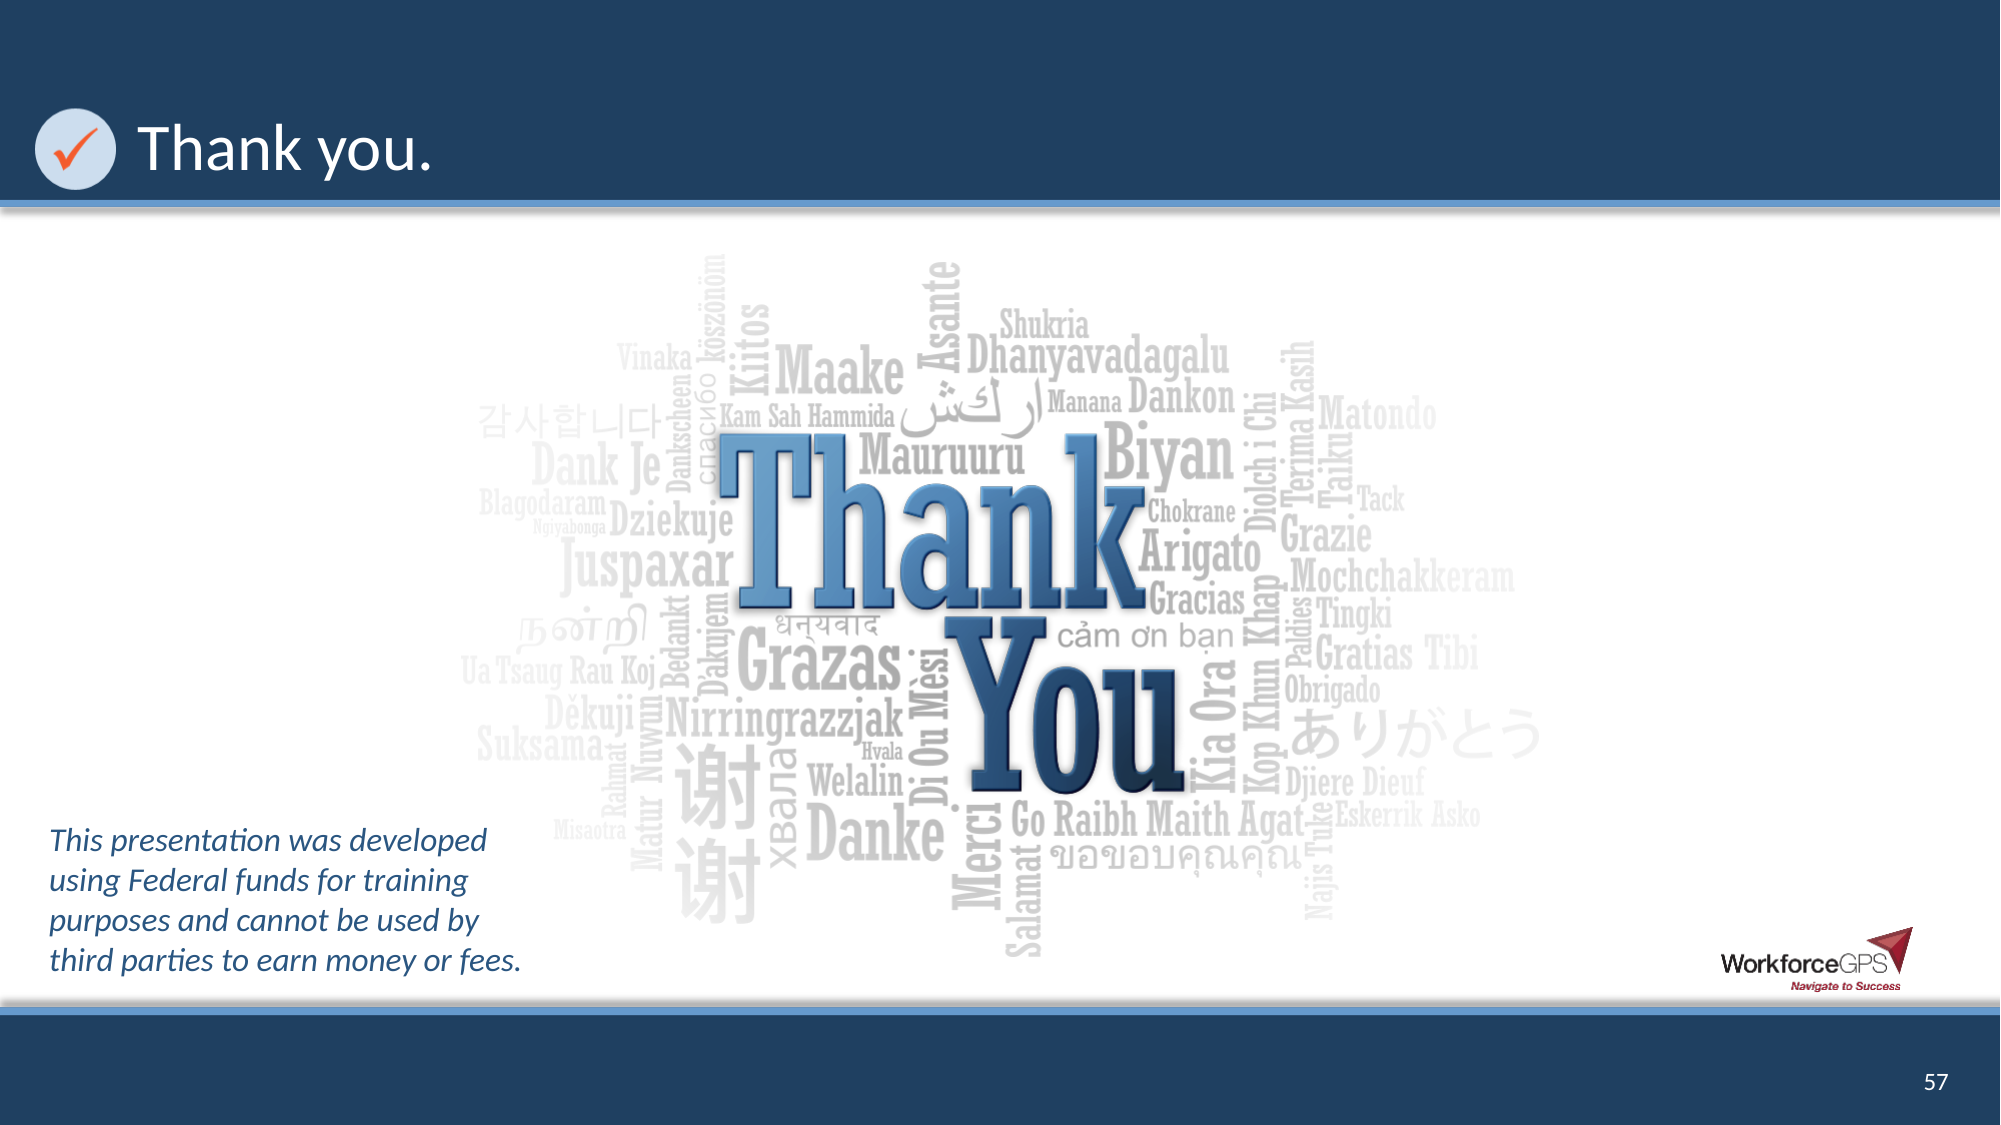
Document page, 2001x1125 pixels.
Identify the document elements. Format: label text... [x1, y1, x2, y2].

picture [461, 254, 1539, 957]
picture [0, 0, 2000, 222]
text_box This presentation was developed using Federal funds for training purposes and cannot be used by third parties to earn money or fees. [34, 810, 560, 986]
title Thank you. [122, 11, 1987, 193]
slide_number 57 [1514, 1050, 1965, 1111]
picture [0, 926, 2000, 1125]
